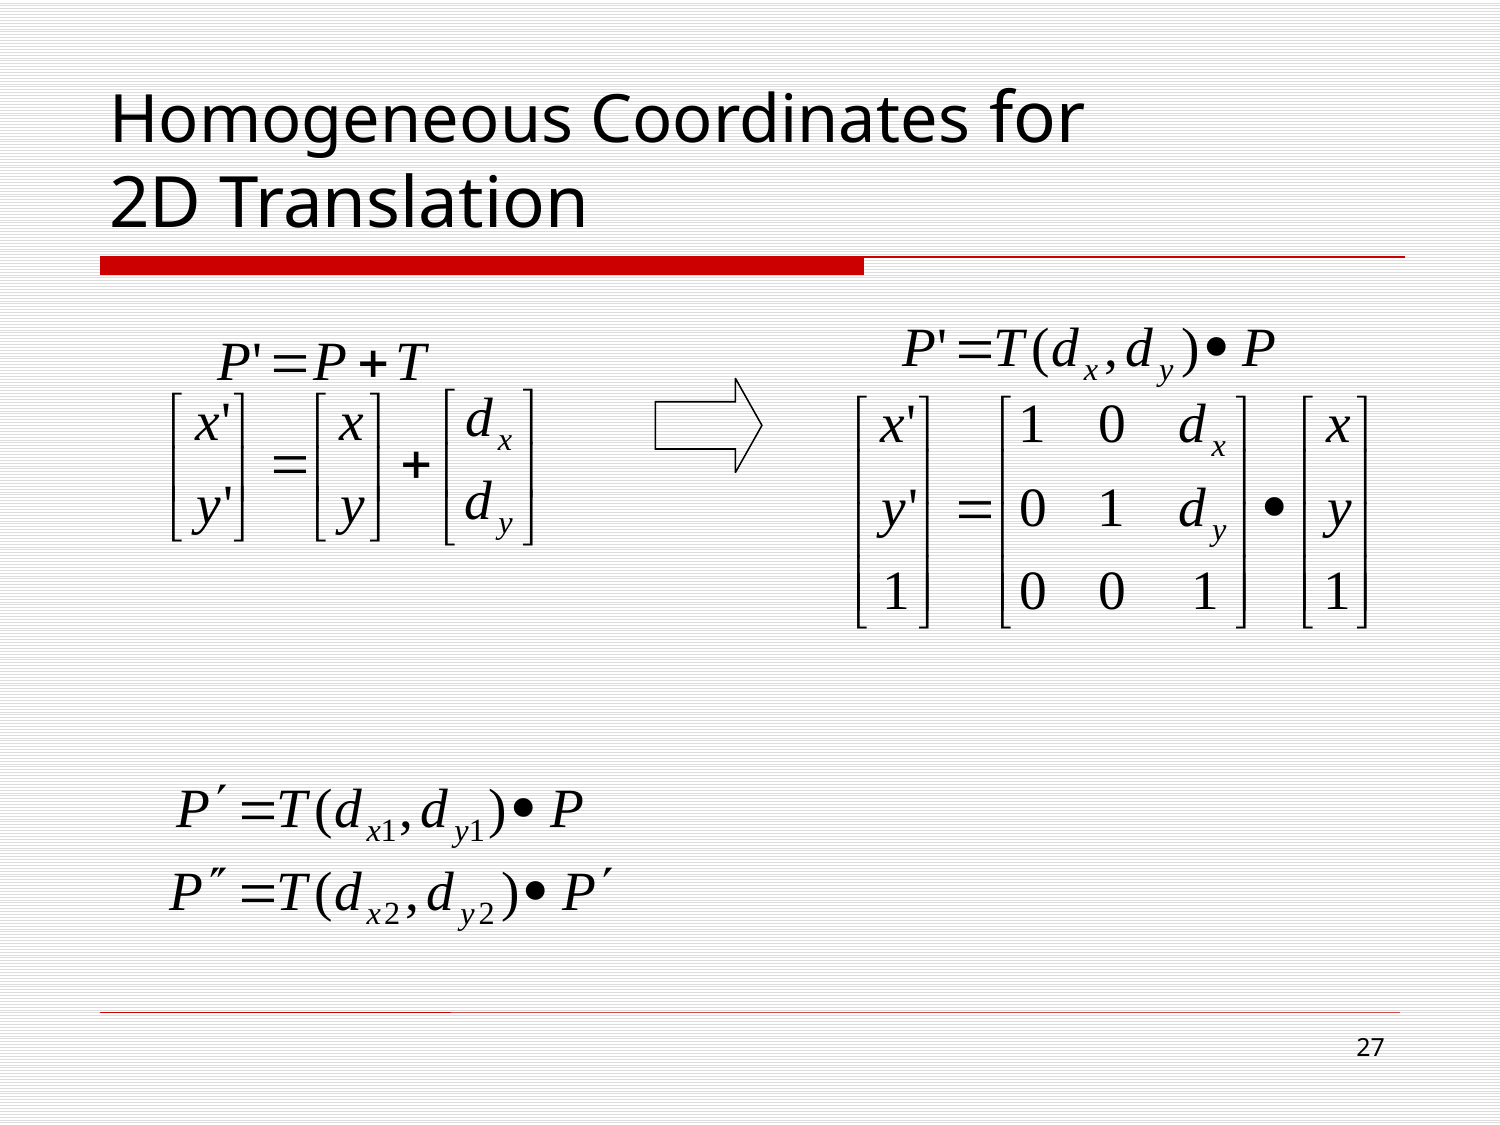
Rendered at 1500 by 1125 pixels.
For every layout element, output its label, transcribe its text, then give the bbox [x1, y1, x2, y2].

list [159, 774, 618, 942]
text_box [655, 378, 762, 473]
slide_number 26 [1074, 1024, 1401, 1103]
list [159, 326, 553, 558]
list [844, 314, 1386, 639]
title Homogeneous Coordinates for 2D Translation [94, 50, 1407, 250]
